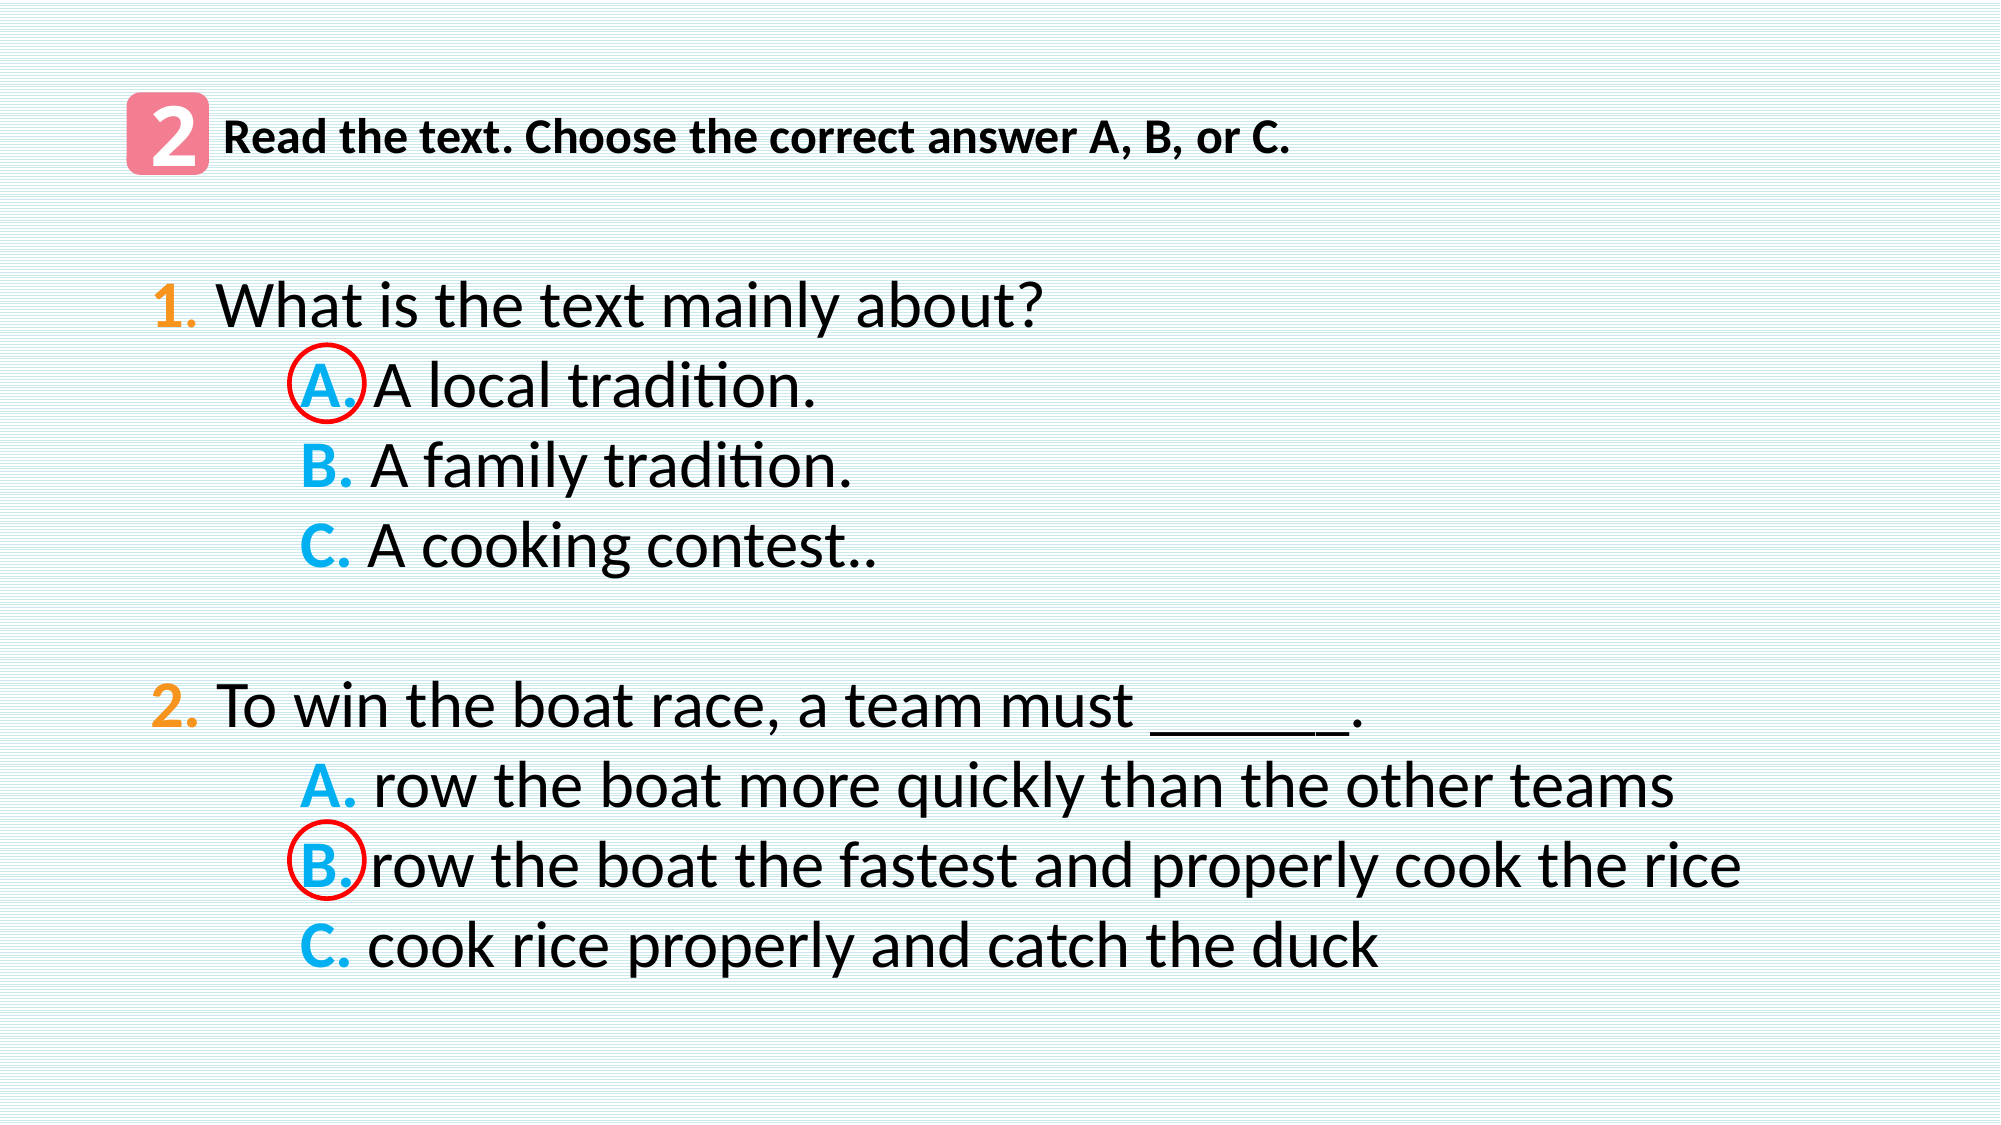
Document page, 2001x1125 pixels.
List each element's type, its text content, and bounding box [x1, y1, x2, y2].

text_box [125, 92, 135, 175]
text_box 2 [135, 75, 201, 191]
text_box Read the text. Choose the correct answer A, B, or C. [208, 96, 1405, 171]
text_box 1. What is the text mainly about? A. A local tradition. B. A family tradition. C. A cooking contest.. 2. To win the boat race, a team must ______. A. row the boat more quickly than the other teams B. row the boat the fastest and properly cook the rice C. cook rice properly and catch the duck [135, 253, 1863, 989]
text_box [288, 343, 366, 423]
text_box [201, 92, 211, 175]
text_box [288, 820, 366, 900]
